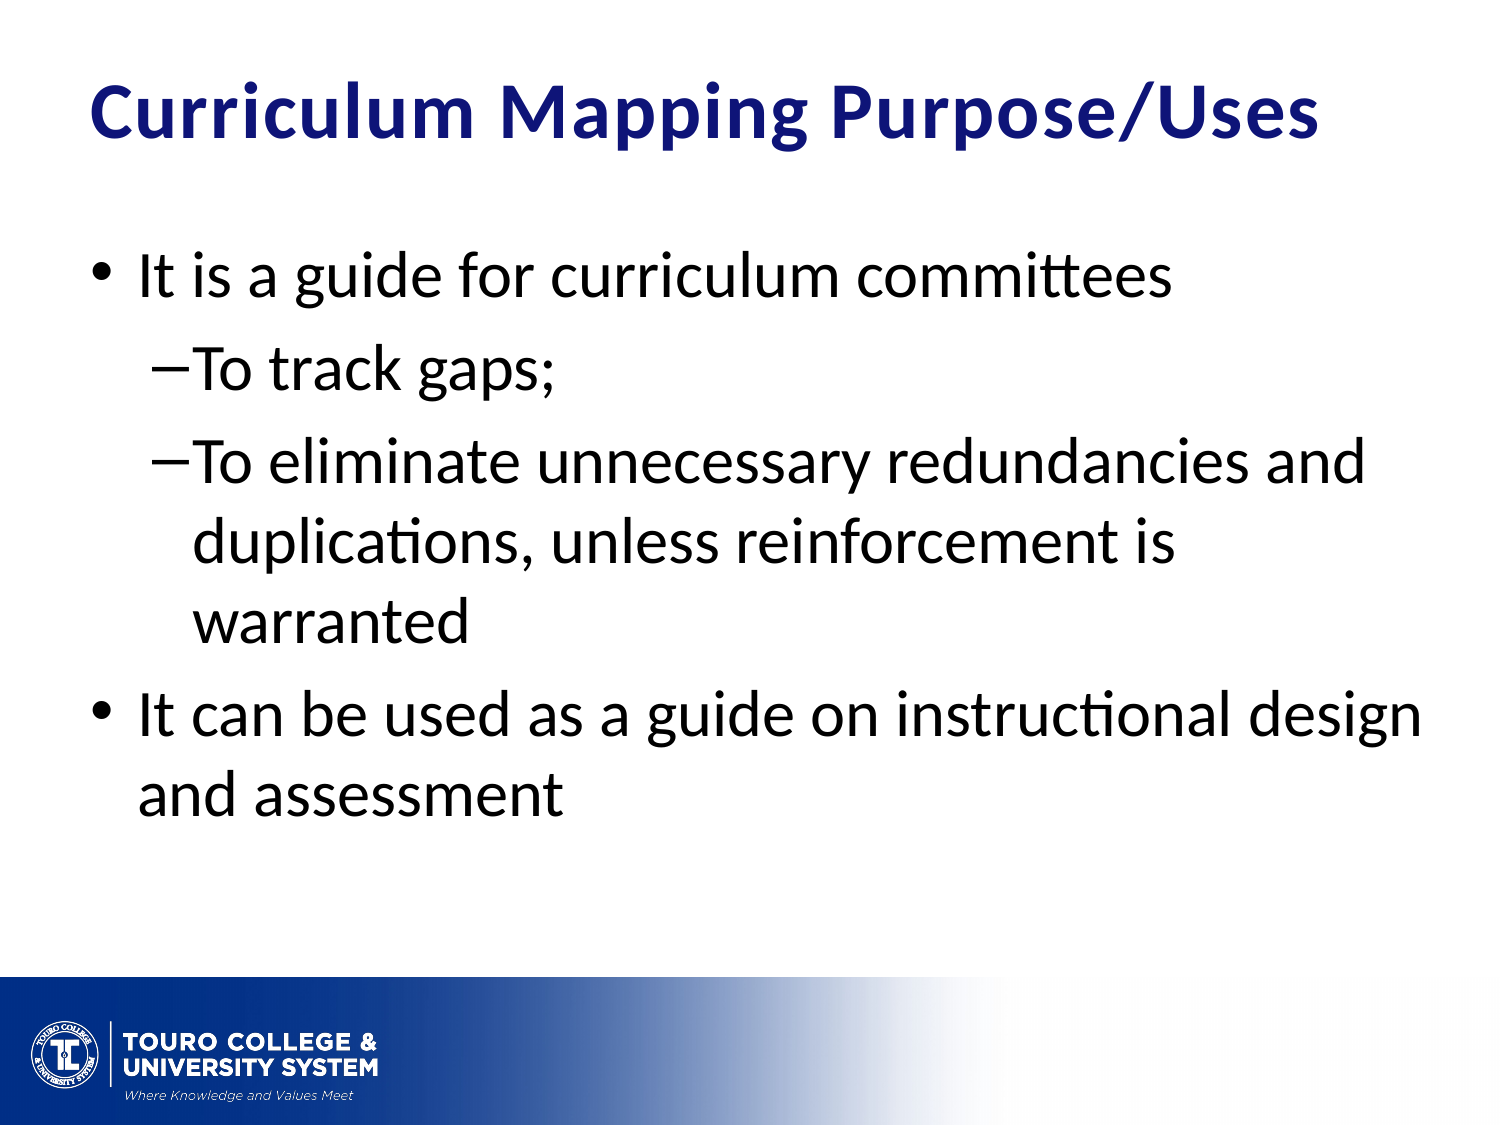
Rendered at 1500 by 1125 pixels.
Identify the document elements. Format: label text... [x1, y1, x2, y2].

title Curriculum Mapping Purpose/Uses [75, 12, 1425, 173]
list Curricular Mapping: New Challenges/New Opportunities Outline It is a guide for curriculum committees To track gaps; To eliminate unnecessary redundancies and duplications, unless reinforcement is warranted It can be used as a guide on instructional design and assessment s [75, 173, 1443, 925]
picture [0, 976, 1500, 1125]
